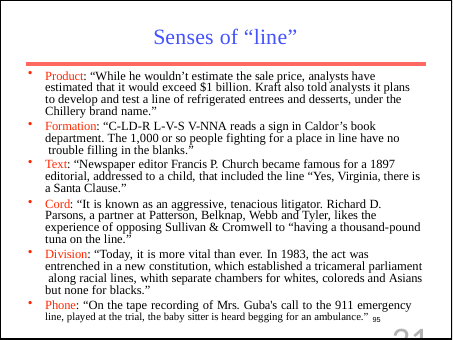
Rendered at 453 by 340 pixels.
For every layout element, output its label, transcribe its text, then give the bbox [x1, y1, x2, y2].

slide_number 31 [325, 315, 430, 333]
text_box [0, 0, 453, 340]
